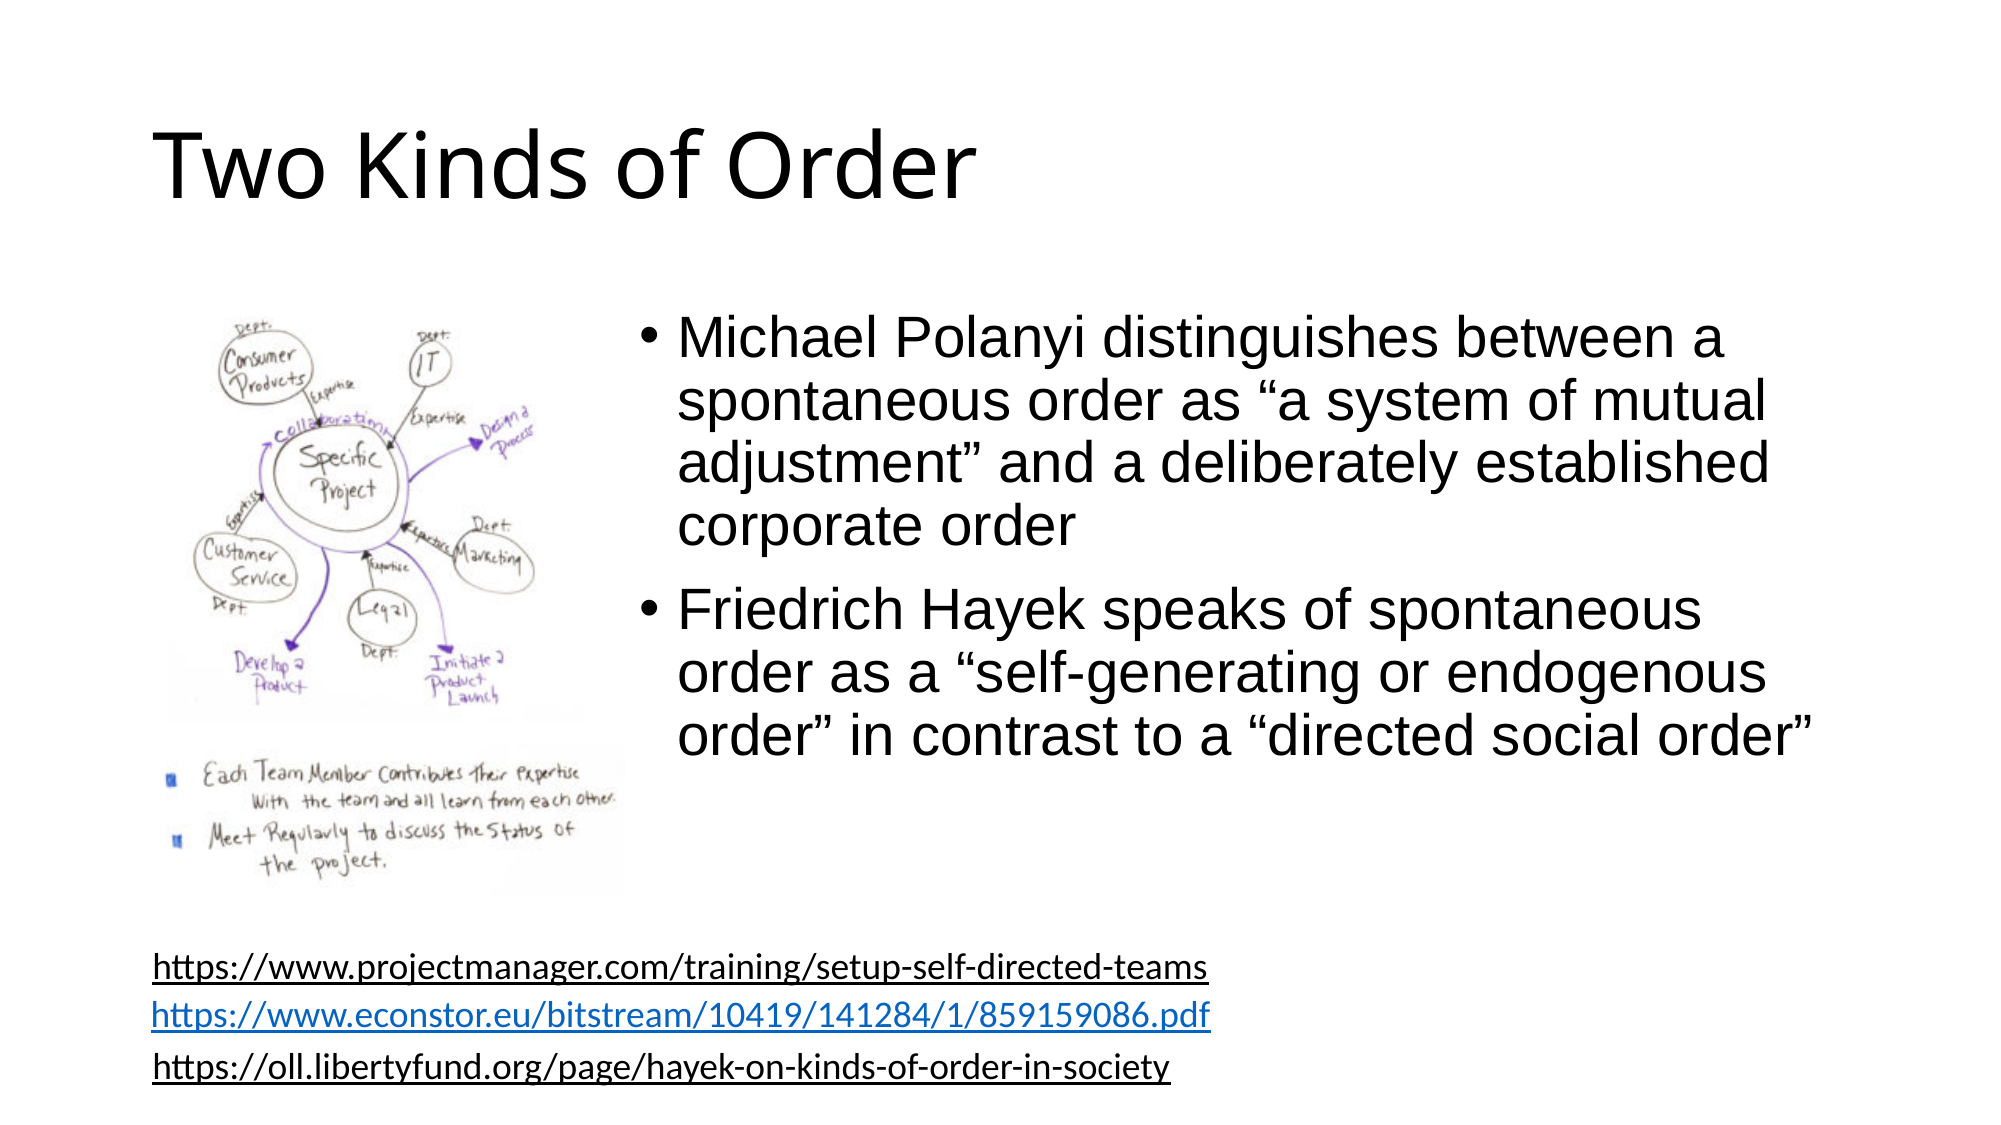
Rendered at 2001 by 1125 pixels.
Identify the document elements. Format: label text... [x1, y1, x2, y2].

list Michael Polanyi distinguishes between a spontaneous order as “a system of mutual adjustment” and a deliberately established corporate order Friedrich Hayek speaks of spontaneous order as a “self-generating or endogenous order” in contrast to a “directed social order” [624, 299, 1863, 1014]
text_box https://oll.libertyfund.org/page/hayek-on-kinds-of-order-in-society [137, 1034, 1483, 1095]
text_box https://www.econstor.eu/bitstream/10419/141284/1/859159086.pdf [127, 982, 1365, 1043]
title Two Kinds of Order [137, 59, 1863, 278]
text_box https://www.projectmanager.com/training/setup-self-directed-teams [137, 934, 1375, 995]
picture [167, 298, 585, 723]
picture [157, 743, 625, 898]
